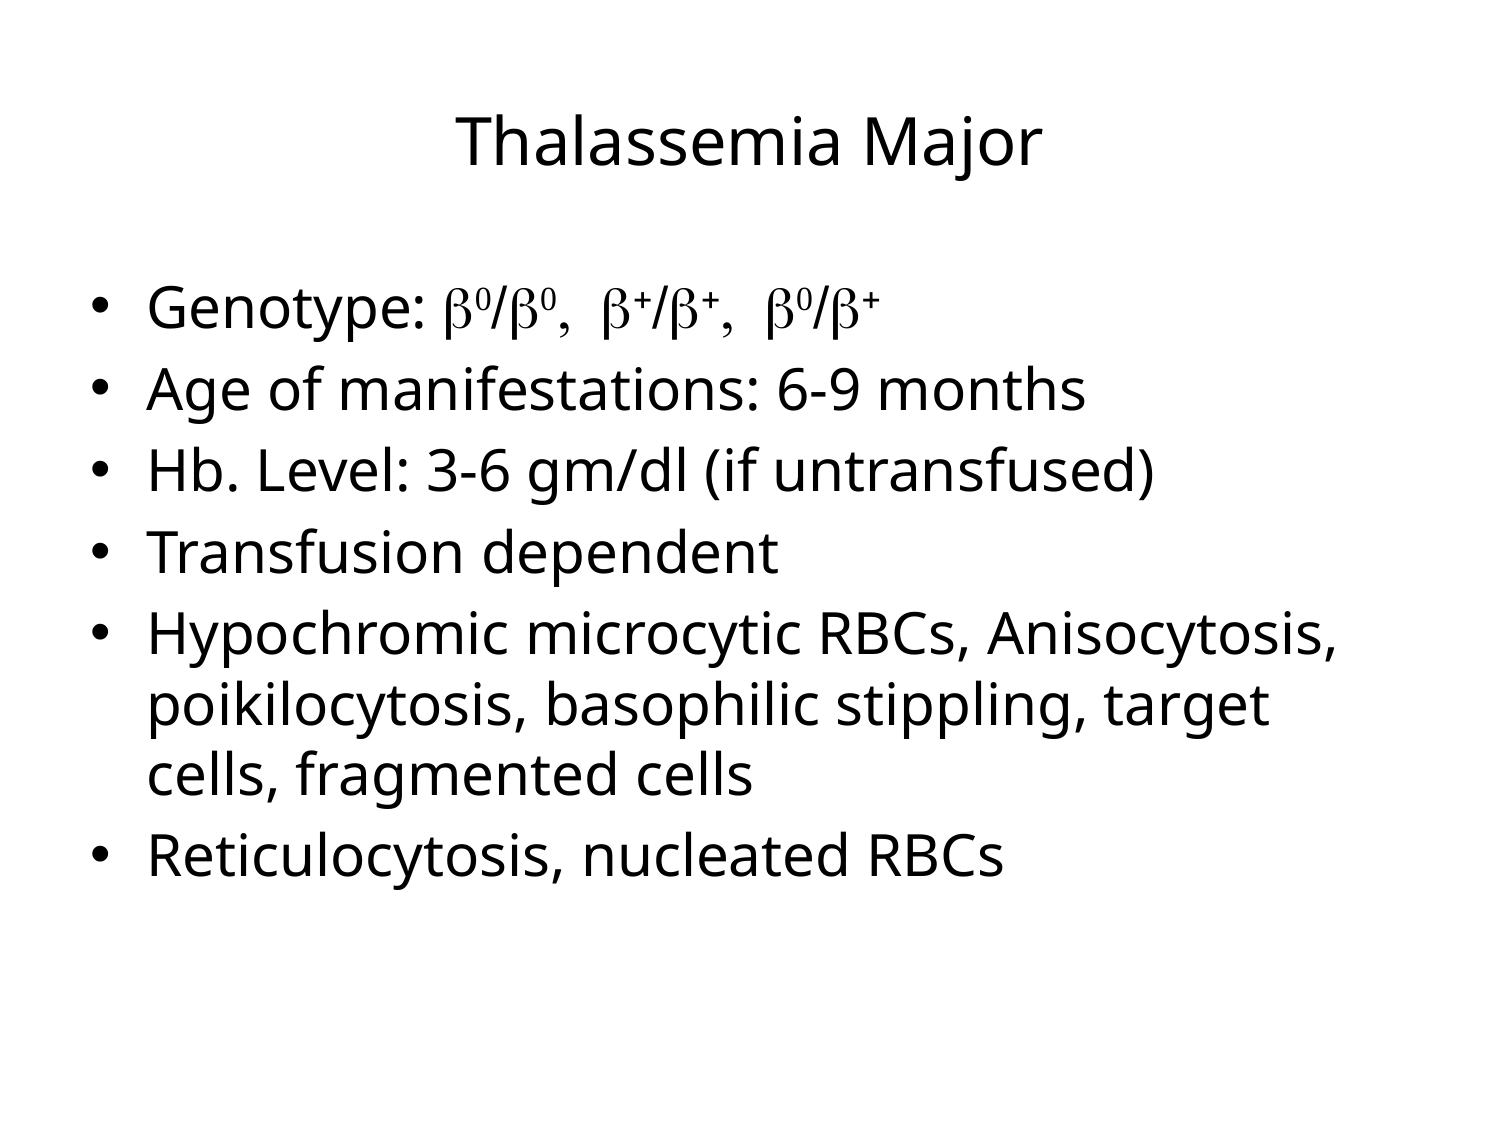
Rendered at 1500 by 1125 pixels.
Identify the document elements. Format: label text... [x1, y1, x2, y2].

title Thalassemia Major [75, 45, 1425, 233]
list Genotype: b0/b0, b+/b+, b0/b+ Age of manifestations: 6-9 months Hb. Level: 3-6 gm/dl (if untransfused) Transfusion dependent Hypochromic microcytic RBCs, Anisocytosis, poikilocytosis, basophilic stippling, target cells, fragmented cells Reticulocytosis, nucleated RBCs [75, 262, 1425, 1005]
